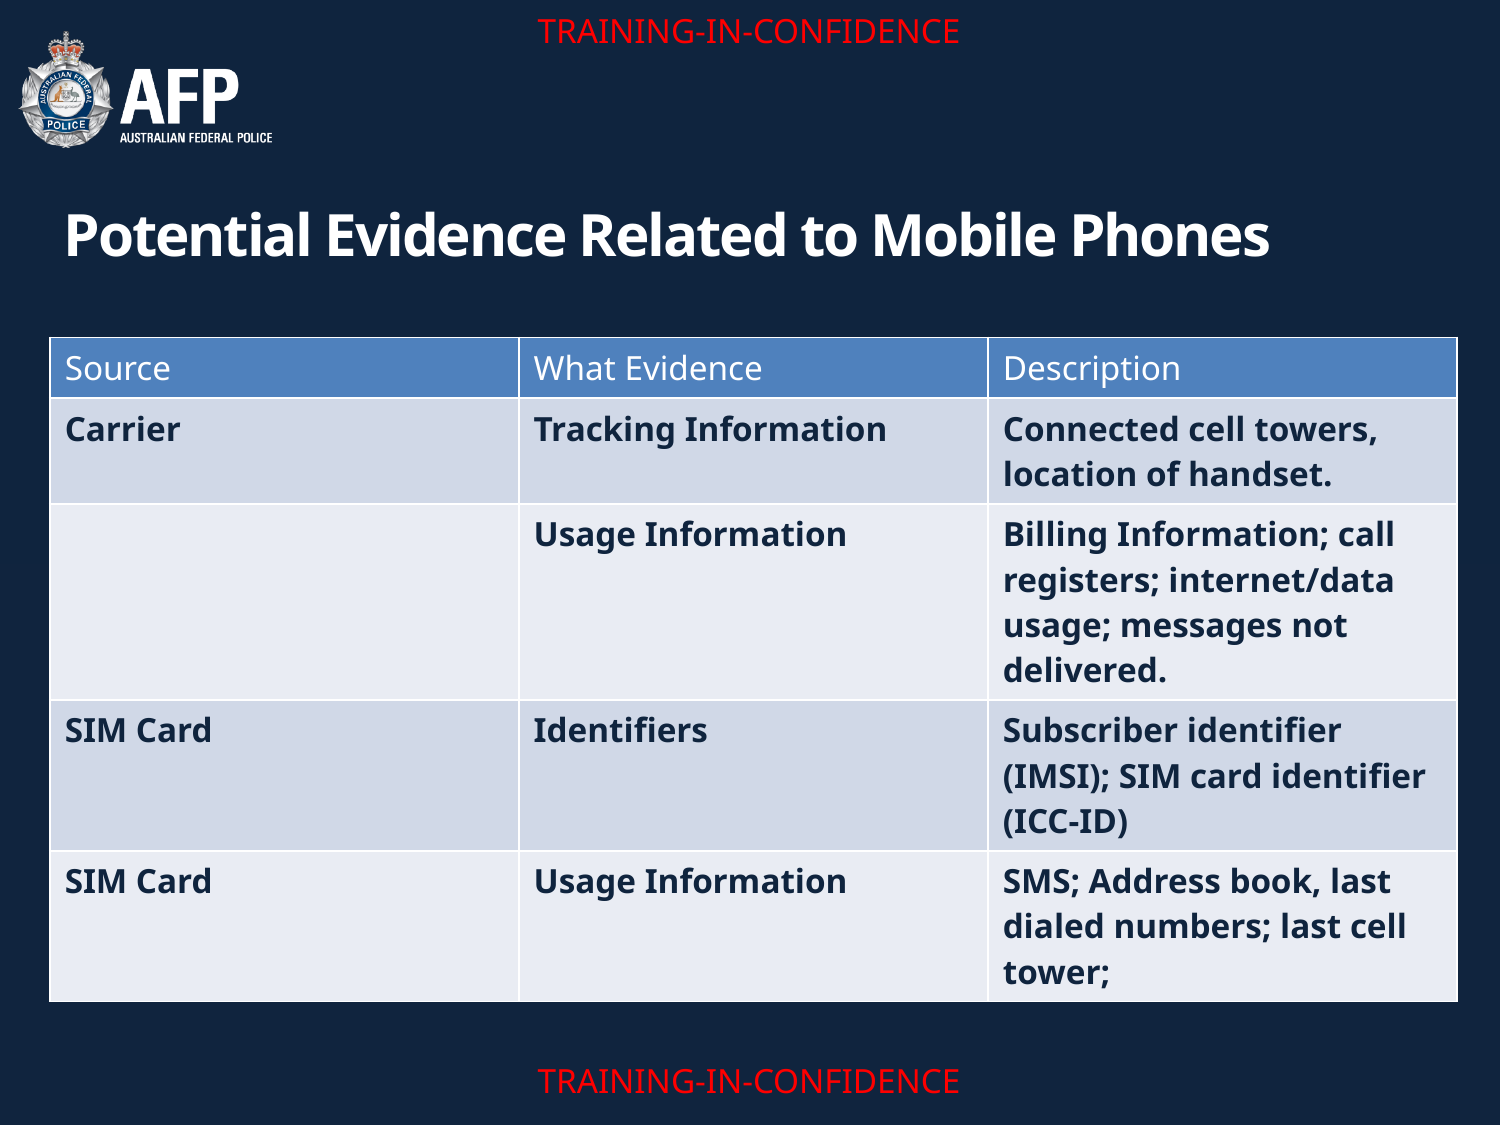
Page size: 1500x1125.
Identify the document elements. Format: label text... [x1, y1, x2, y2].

table_cell Usage Information [520, 852, 987, 1001]
table_header Description [989, 338, 1456, 397]
picture [18, 31, 272, 148]
table_cell Connected cell towers, location of handset. [989, 399, 1456, 503]
table_cell Subscriber identifier (IMSI); SIM card identifier (ICC-ID) [989, 701, 1456, 850]
table_header Source [51, 338, 518, 397]
table_cell Usage Information [520, 505, 987, 699]
table_cell Identifiers [520, 701, 987, 850]
table_cell SMS; Address book, last dialed numbers; last cell tower; [989, 852, 1456, 1001]
title Potential Evidence Related to Mobile Phones [63, 123, 1444, 268]
table_cell SIM Card [51, 852, 518, 1001]
table_cell Billing Information; call registers; internet/data usage; messages not delivered. [989, 505, 1456, 699]
table_cell Tracking Information [520, 399, 987, 503]
table_cell Carrier [51, 399, 518, 503]
table_cell [51, 505, 518, 699]
table_cell SIM Card [51, 701, 518, 850]
table_header What Evidence [520, 338, 987, 397]
